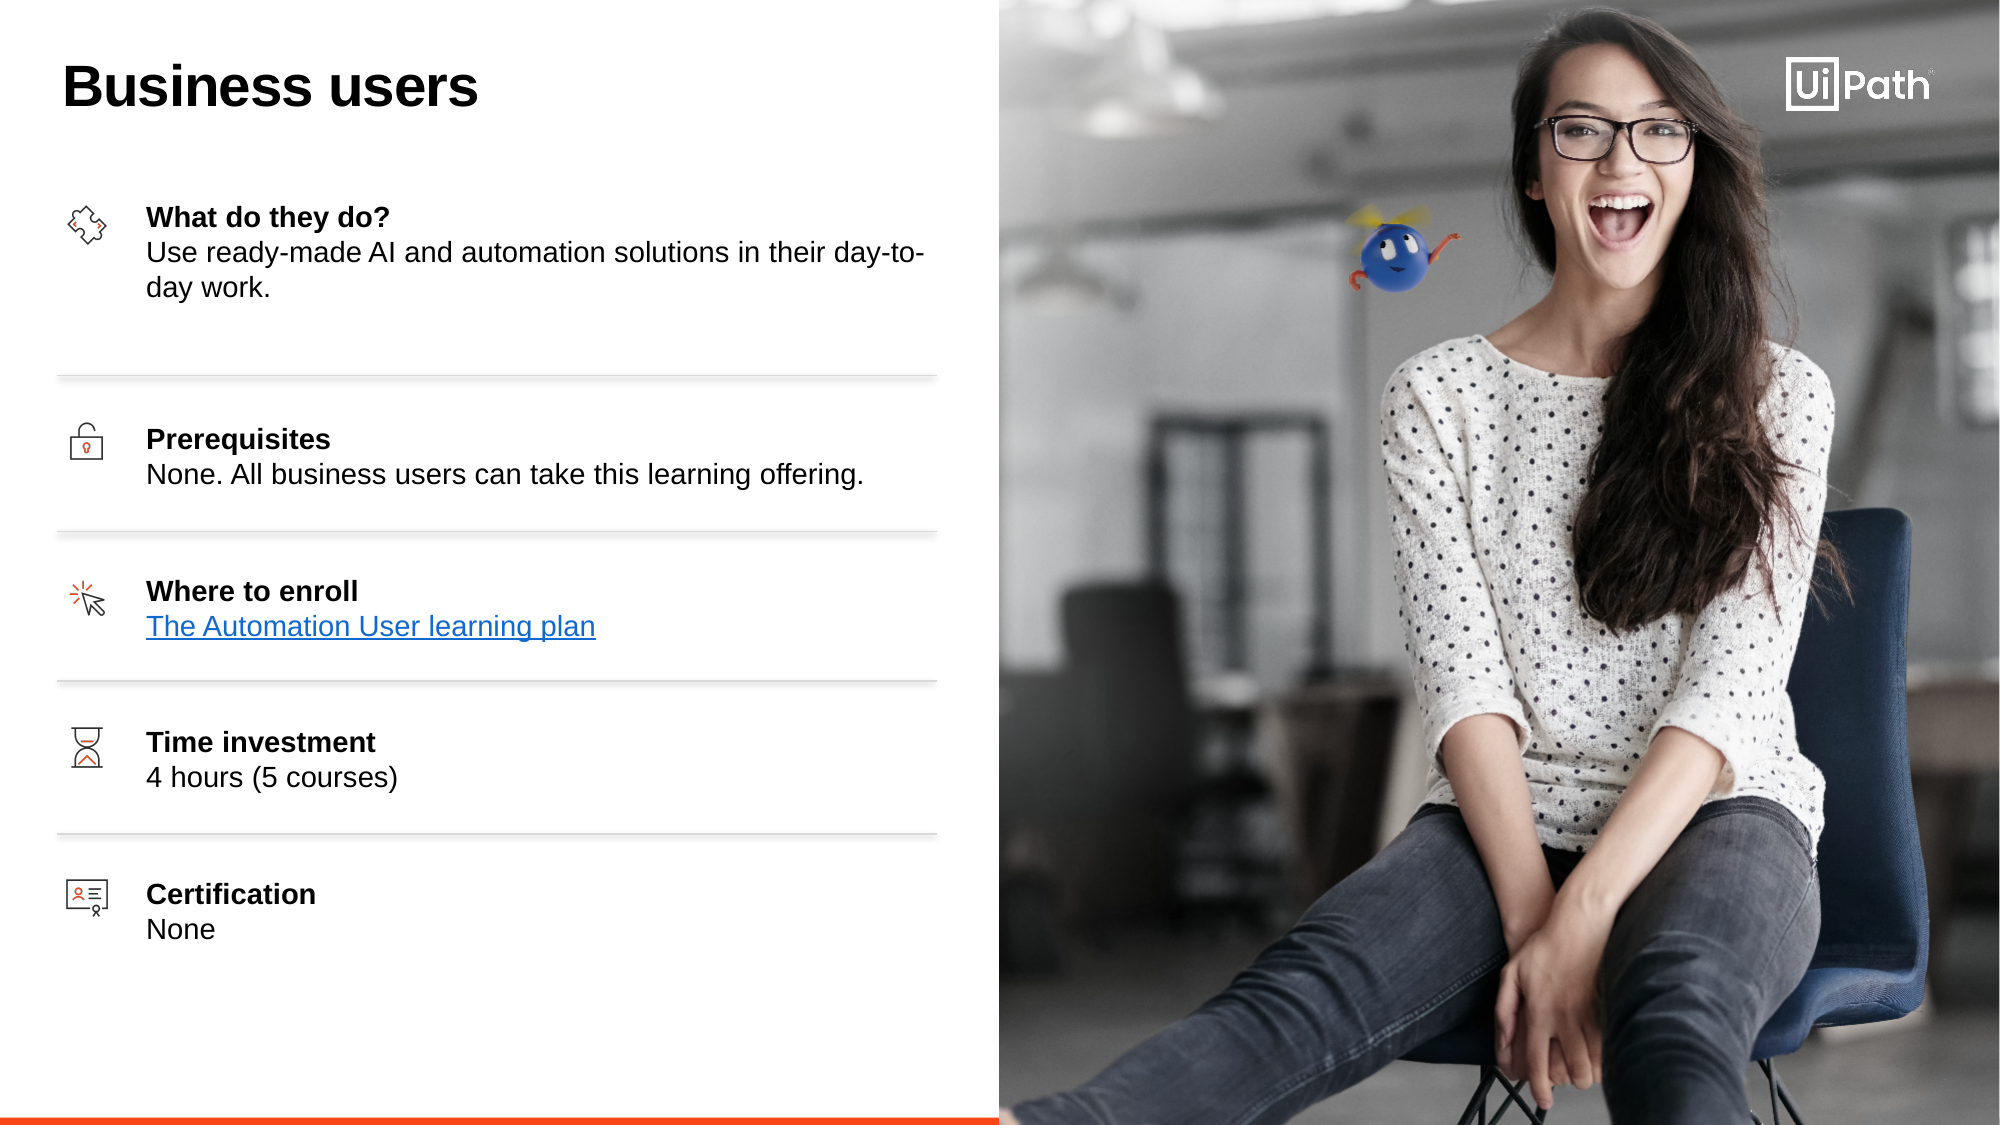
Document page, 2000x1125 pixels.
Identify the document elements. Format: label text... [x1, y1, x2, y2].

text_box Where to enroll The Automation User learning plan [130, 557, 942, 657]
picture [62, 573, 113, 624]
picture [62, 417, 113, 468]
text_box Business users [62, 58, 825, 183]
text_box Time investment 4 hours (5 courses) [130, 708, 942, 809]
picture [62, 200, 113, 251]
picture [999, 0, 2000, 1125]
text_box Certification None [130, 860, 942, 960]
text_box What do they do? Use ready-made AI and automation solutions in their day-to-day work. [130, 183, 942, 319]
picture [62, 722, 113, 773]
picture [62, 870, 113, 921]
text_box Prerequisites None. All business users can take this learning offering. [130, 405, 942, 506]
